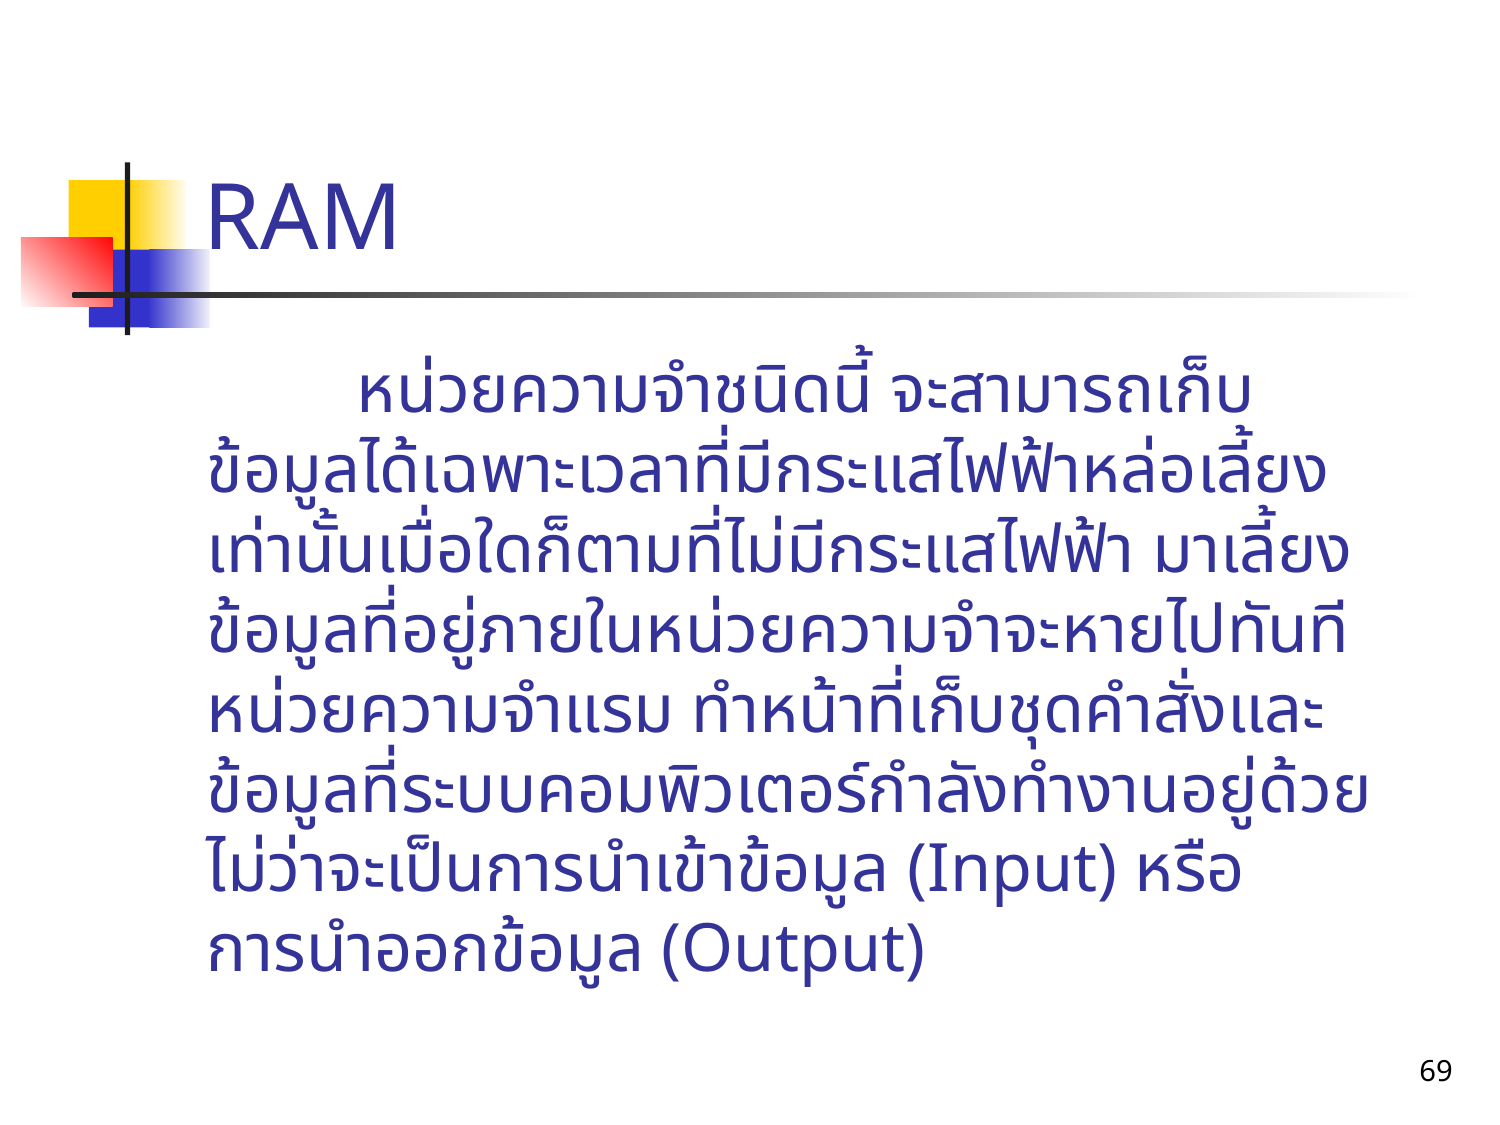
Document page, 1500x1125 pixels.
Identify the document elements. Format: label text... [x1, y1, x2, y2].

title RAM [188, 34, 1468, 276]
list หน่วยความจำชนิดนี้ จะสามารถเก็บข้อมูลได้เฉพาะเวลาที่มีกระแสไฟฟ้าหล่อเลี้ยงเท่านั้นเมื่อใดก็ตามที่ไม่มีกระแสไฟฟ้า มาเลี้ยงข้อมูลที่อยู่ภายในหน่วยความจำจะหายไปทันที หน่วยความจำแรม ทำหน้าที่เก็บชุดคำสั่งและข้อมูลที่ระบบคอมพิวเตอร์กำลังทำงานอยู่ด้วย ไม่ว่าจะเป็นการนำเข้าข้อมูล (Input) หรือ การนำออกข้อมูล (Output) [135, 337, 1411, 1014]
slide_number 69 [1154, 1023, 1468, 1100]
